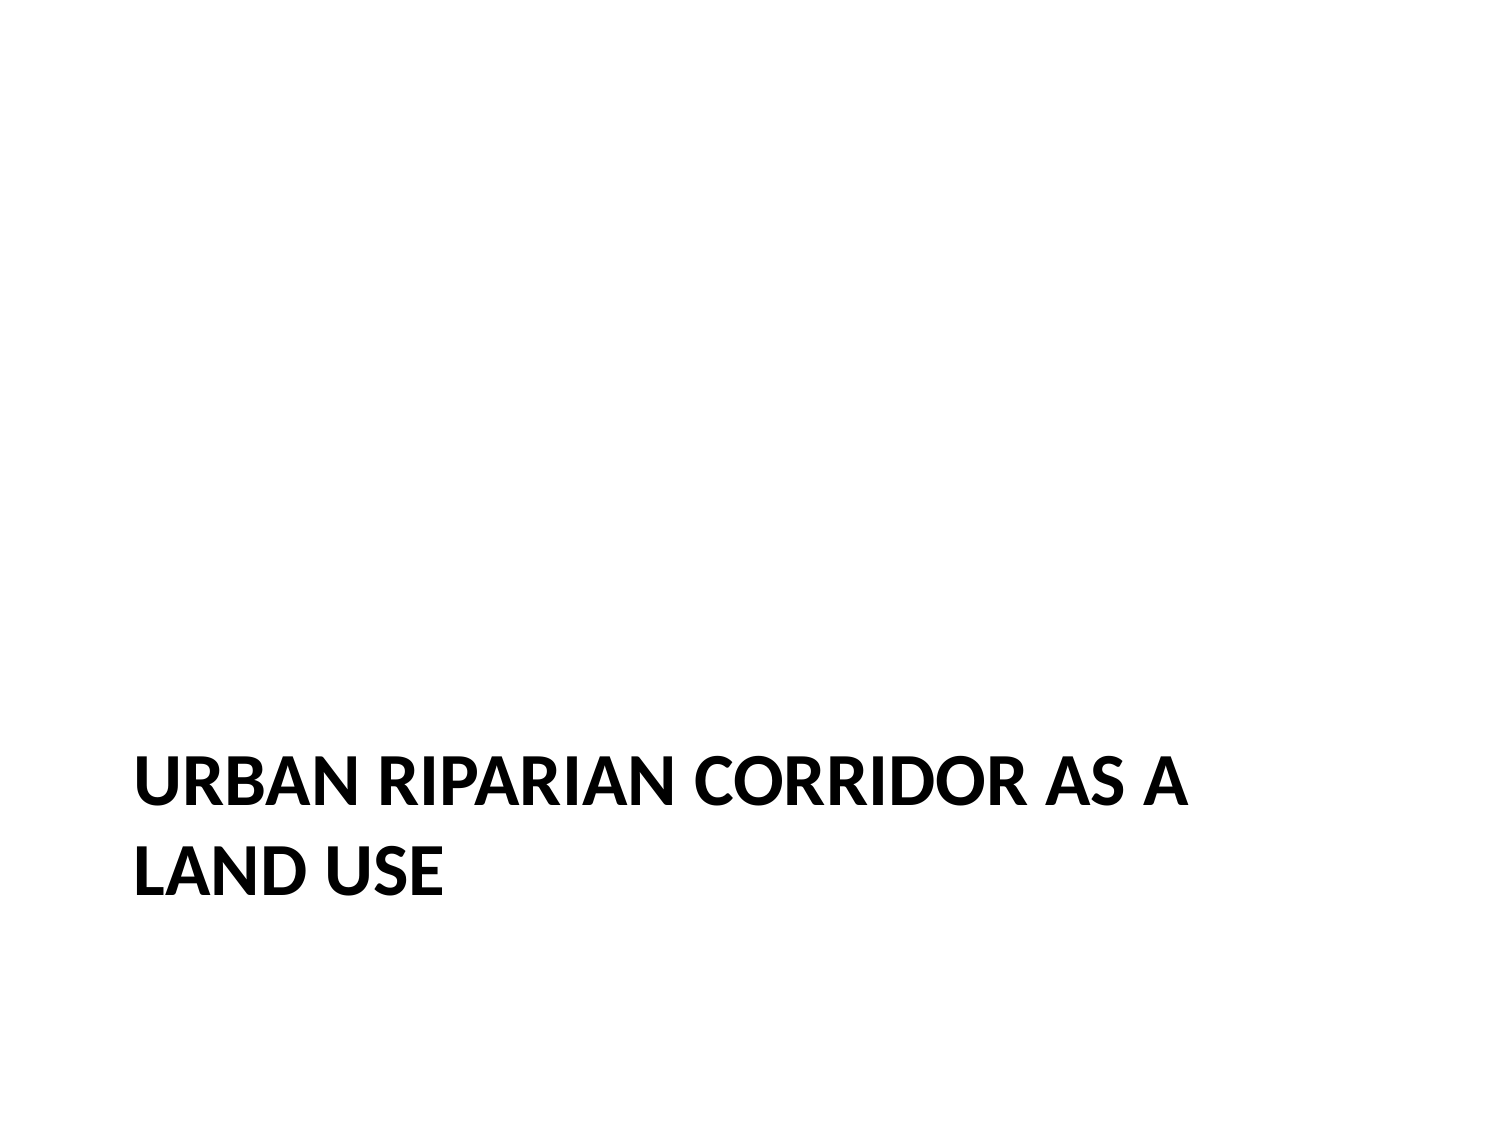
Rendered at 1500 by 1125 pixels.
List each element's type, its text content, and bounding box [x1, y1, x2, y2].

title Urban Riparian Corridor as a Land Use [118, 722, 1394, 947]
